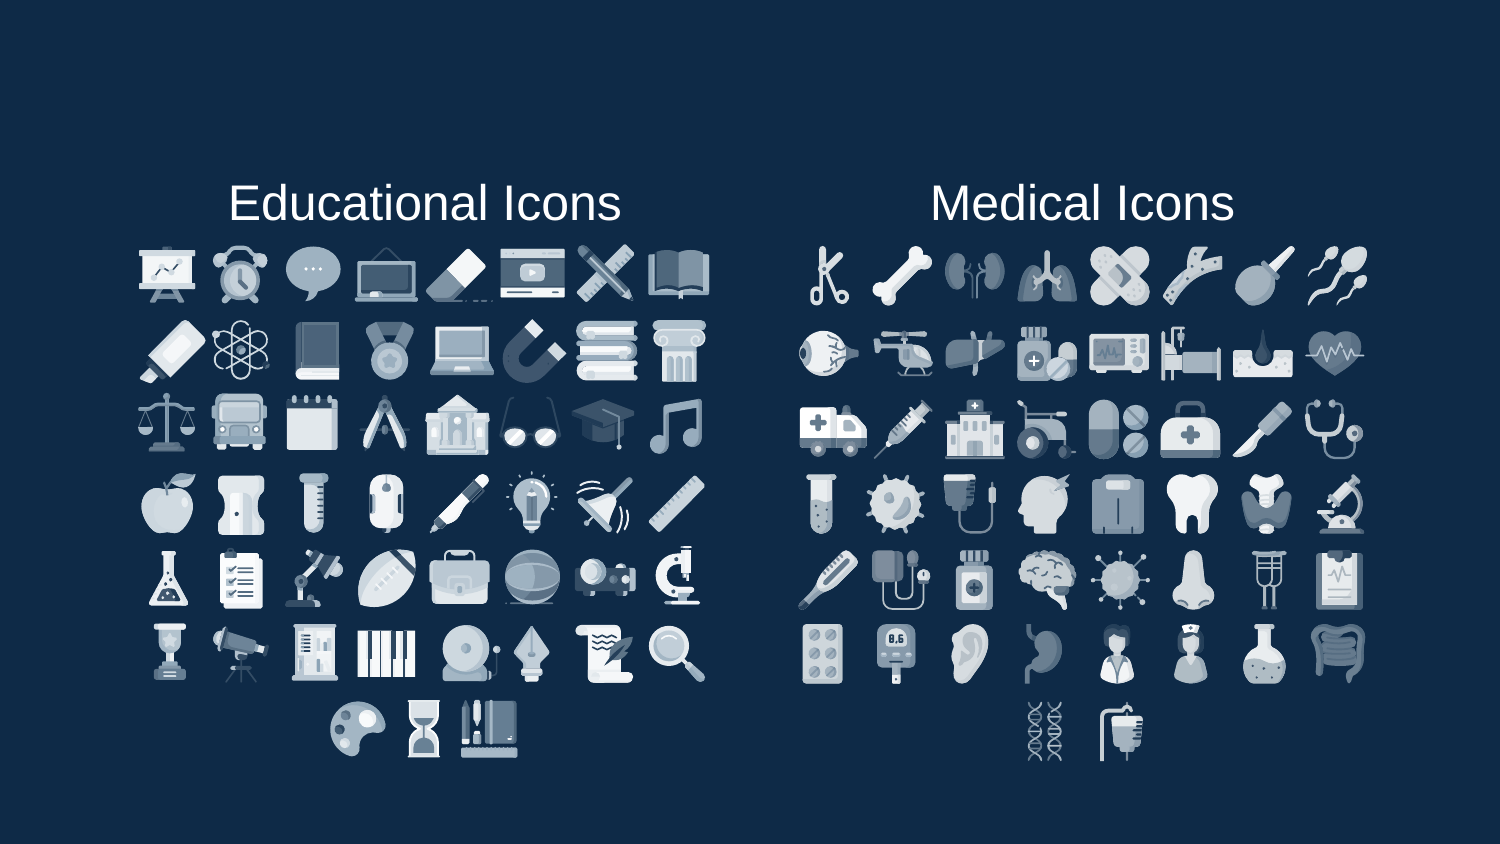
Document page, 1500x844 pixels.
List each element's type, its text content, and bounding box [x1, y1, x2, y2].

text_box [460, 699, 518, 758]
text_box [1166, 474, 1223, 534]
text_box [1089, 550, 1151, 611]
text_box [648, 475, 706, 533]
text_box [1162, 246, 1223, 306]
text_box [1309, 623, 1366, 684]
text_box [872, 399, 933, 460]
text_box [141, 473, 196, 534]
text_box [219, 547, 263, 609]
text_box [1171, 550, 1215, 611]
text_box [947, 623, 991, 684]
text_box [1232, 401, 1293, 458]
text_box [652, 319, 707, 382]
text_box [869, 245, 933, 306]
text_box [291, 623, 339, 681]
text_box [211, 393, 268, 450]
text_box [139, 319, 207, 384]
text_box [648, 249, 710, 300]
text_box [1241, 473, 1292, 534]
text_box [211, 245, 269, 304]
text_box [138, 246, 196, 303]
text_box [295, 321, 340, 380]
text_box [406, 699, 441, 758]
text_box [575, 320, 638, 381]
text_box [284, 549, 345, 608]
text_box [1173, 623, 1208, 684]
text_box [1251, 550, 1288, 610]
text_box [798, 330, 859, 377]
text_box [357, 630, 416, 678]
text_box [1316, 474, 1365, 534]
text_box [655, 545, 701, 605]
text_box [212, 626, 270, 684]
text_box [574, 558, 636, 597]
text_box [359, 394, 411, 452]
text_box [943, 474, 997, 534]
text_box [1089, 333, 1150, 374]
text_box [1315, 550, 1363, 611]
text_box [1304, 399, 1365, 460]
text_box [285, 246, 341, 302]
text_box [1099, 623, 1135, 684]
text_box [369, 474, 404, 534]
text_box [1024, 623, 1064, 684]
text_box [502, 549, 561, 605]
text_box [1304, 330, 1366, 376]
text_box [1099, 701, 1144, 762]
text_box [428, 473, 490, 534]
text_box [323, 701, 387, 757]
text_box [430, 326, 494, 376]
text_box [1088, 399, 1151, 460]
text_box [1306, 245, 1370, 306]
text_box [425, 248, 494, 303]
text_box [1015, 399, 1078, 459]
title Educational Icons [139, 155, 711, 235]
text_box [505, 470, 559, 534]
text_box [1091, 474, 1145, 534]
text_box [500, 318, 567, 384]
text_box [648, 398, 702, 455]
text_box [1233, 329, 1293, 378]
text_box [876, 623, 916, 684]
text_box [354, 246, 418, 302]
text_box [871, 550, 933, 611]
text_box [944, 252, 1005, 300]
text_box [799, 404, 867, 457]
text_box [210, 319, 271, 380]
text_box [575, 476, 635, 534]
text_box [802, 623, 843, 684]
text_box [1027, 701, 1063, 762]
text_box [806, 474, 837, 534]
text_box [147, 550, 190, 606]
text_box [1017, 249, 1078, 302]
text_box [429, 549, 490, 605]
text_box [137, 392, 196, 452]
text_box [1017, 550, 1077, 611]
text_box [355, 549, 417, 608]
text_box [1017, 473, 1071, 534]
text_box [873, 330, 934, 377]
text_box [286, 394, 338, 450]
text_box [1161, 326, 1221, 381]
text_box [944, 399, 1005, 460]
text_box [299, 473, 329, 533]
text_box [945, 330, 1008, 377]
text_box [955, 550, 993, 611]
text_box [1017, 325, 1078, 382]
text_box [513, 625, 550, 682]
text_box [153, 623, 187, 680]
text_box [571, 398, 635, 446]
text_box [500, 248, 565, 298]
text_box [440, 624, 501, 682]
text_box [575, 624, 634, 683]
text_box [810, 245, 851, 306]
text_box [1238, 623, 1288, 684]
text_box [217, 475, 265, 536]
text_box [425, 394, 490, 455]
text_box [646, 625, 706, 683]
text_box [796, 550, 859, 610]
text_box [576, 243, 635, 303]
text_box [364, 321, 415, 380]
title Medical Icons [797, 155, 1369, 235]
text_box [1088, 245, 1152, 306]
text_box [499, 396, 562, 449]
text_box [864, 473, 927, 534]
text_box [1160, 400, 1221, 459]
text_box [1234, 245, 1296, 306]
